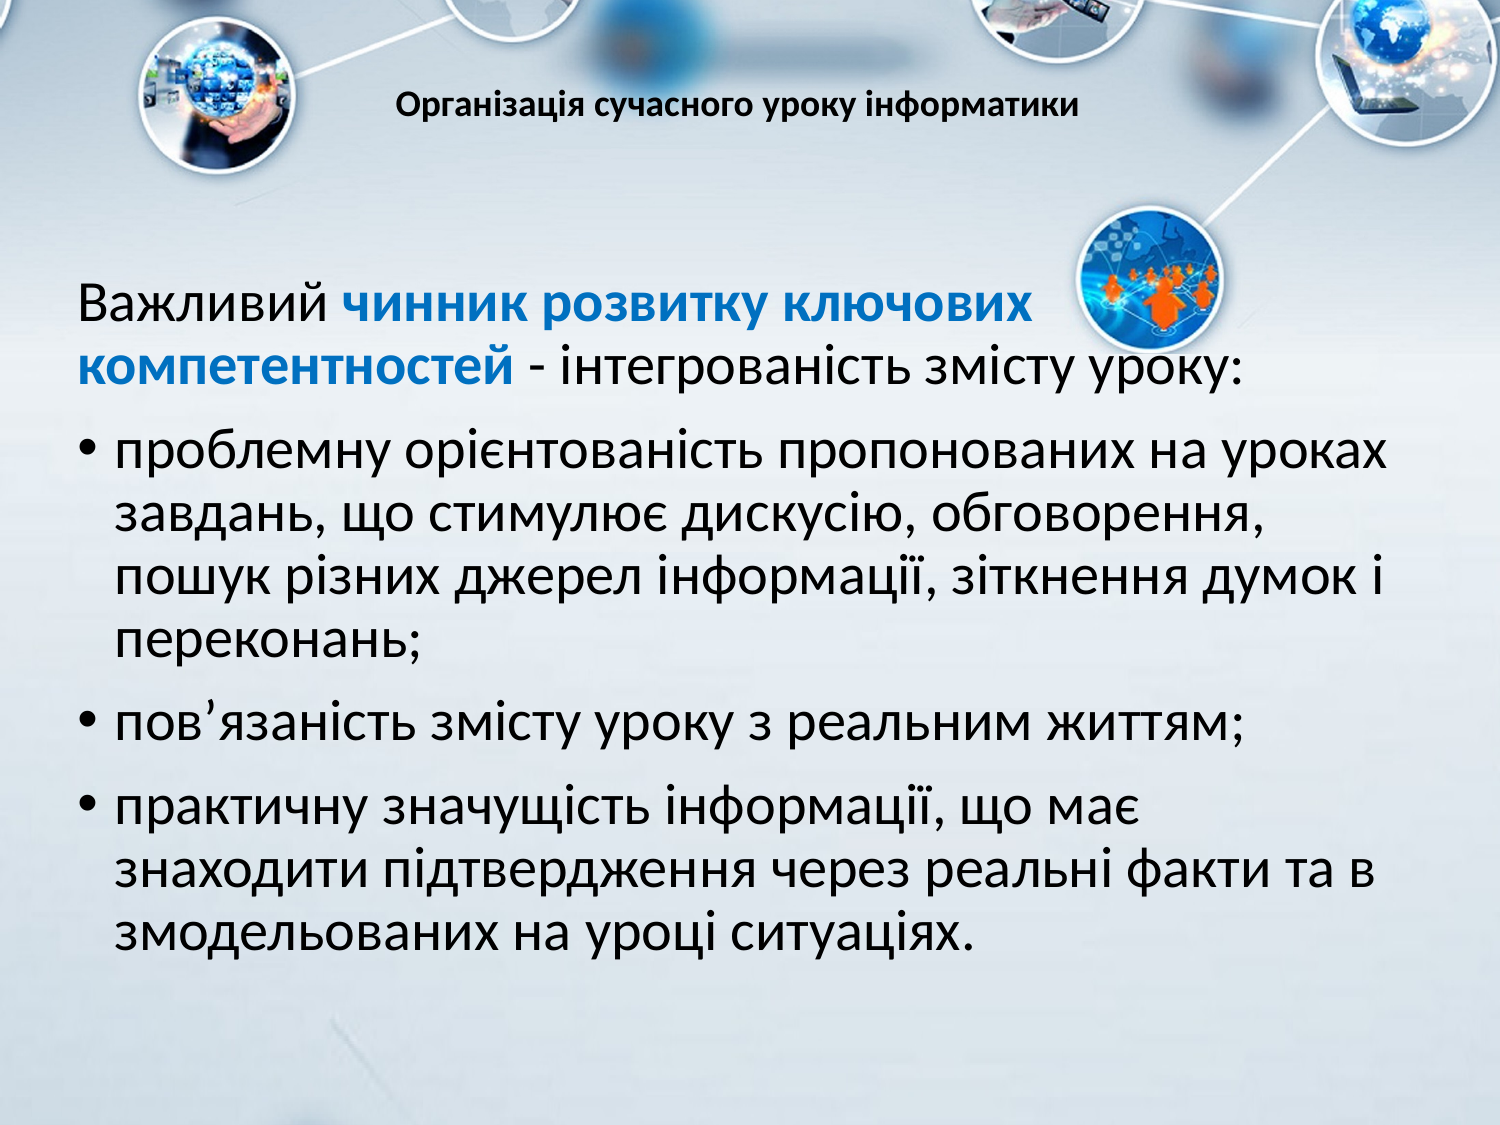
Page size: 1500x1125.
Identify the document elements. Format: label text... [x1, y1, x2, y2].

list Важливий чинник розвитку ключових компетентностей - інтегрованість змісту уроку: проблемну орієнтованість пропонованих на уроках завдань, що стимулює дискусію, обговорення, пошук різних джерел інформації, зіткнення думок і переконань; пов’язаність змісту уроку з реальним життям; практичну значущість інформації, що має знаходити підтвердження через реальні факти та в змодельованих на уроці ситуаціях. [62, 264, 1413, 1007]
picture [0, 0, 1500, 1125]
title Організація сучасного уроку інформатики [63, 68, 1414, 185]
